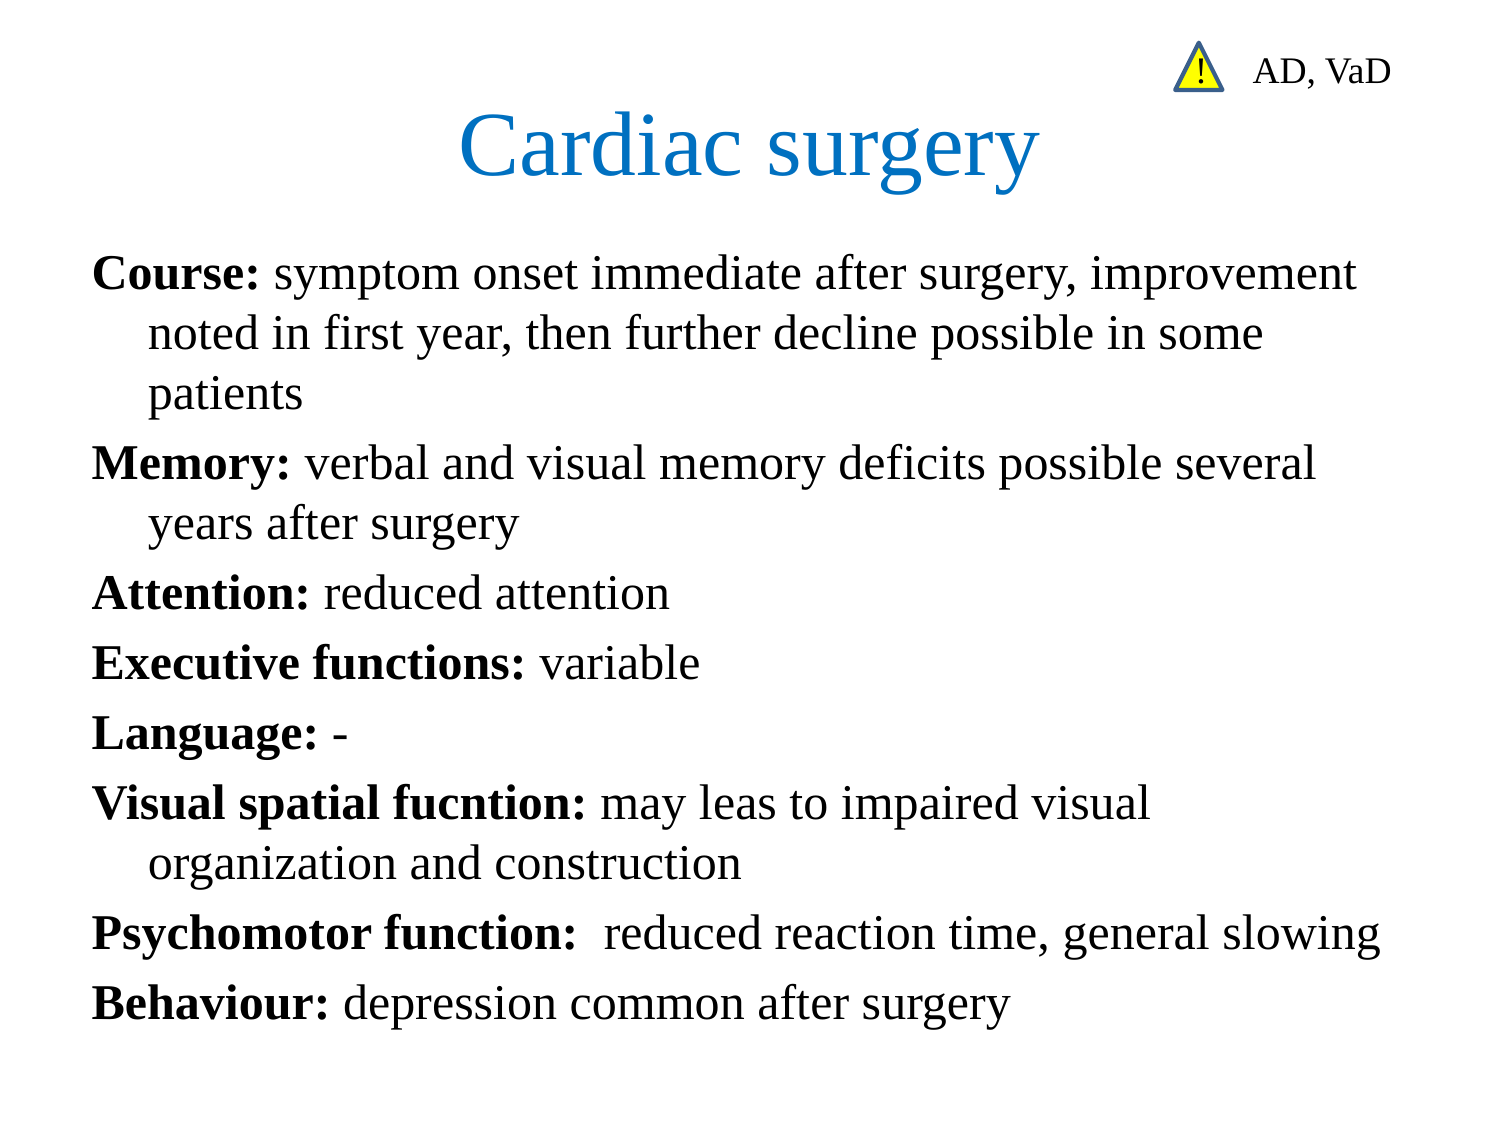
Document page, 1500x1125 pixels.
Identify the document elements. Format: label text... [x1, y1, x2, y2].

list Course: symptom onset immediate after surgery, improvement noted in first year, then further decline possible in some patients Memory: verbal and visual memory deficits possible several years after surgery Attention: reduced attention Executive functions: variable Language: - Visual spatial fucntion: may leas to impaired visual organization and construction Psychomotor function: reduced reaction time, general slowing Behaviour: depression common after surgery [76, 231, 1427, 1064]
text_box ! AD, VaD [1151, 38, 1471, 99]
title Cardiac surgery [75, 45, 1425, 233]
